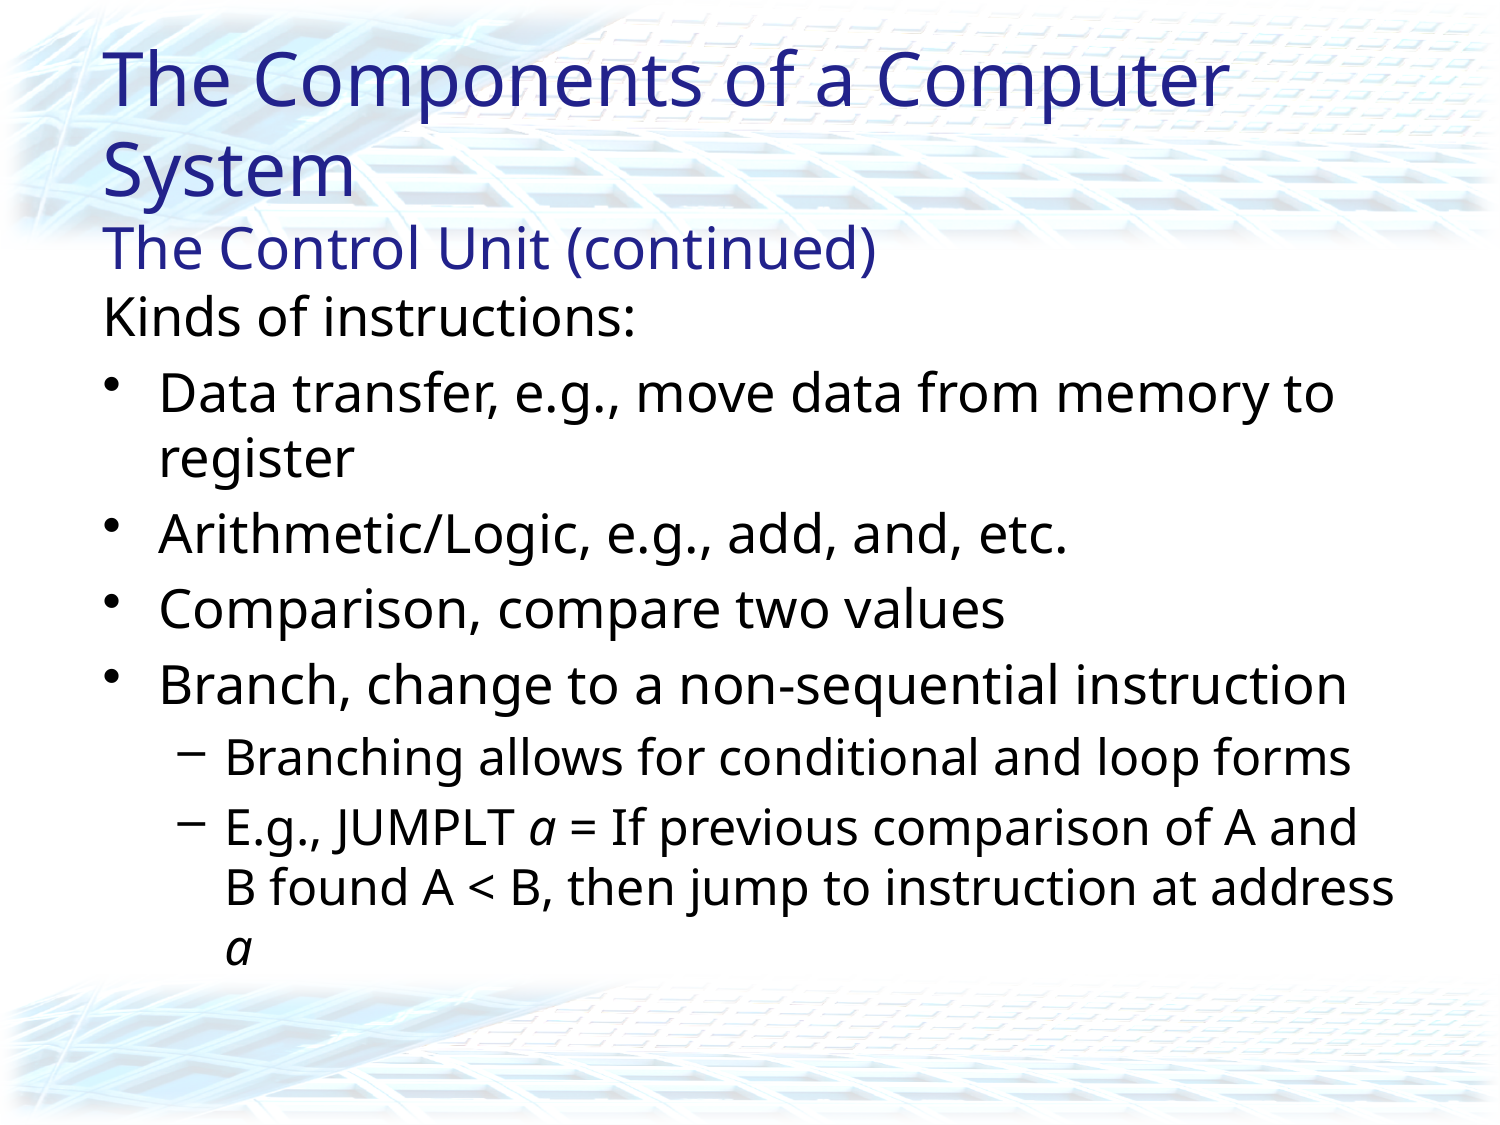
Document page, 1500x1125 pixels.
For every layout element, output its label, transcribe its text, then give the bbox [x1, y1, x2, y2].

list Kinds of instructions: Data transfer, e.g., move data from memory to register Arithmetic/Logic, e.g., add, and, etc. Comparison, compare two values Branch, change to a non-sequential instruction Branching allows for conditional and loop forms E.g., JUMPLT a = If previous comparison of A and B found A < B, then jump to instruction at address a [87, 275, 1413, 1025]
title The Components of a Computer System The Control Unit (continued) [87, 62, 1413, 250]
